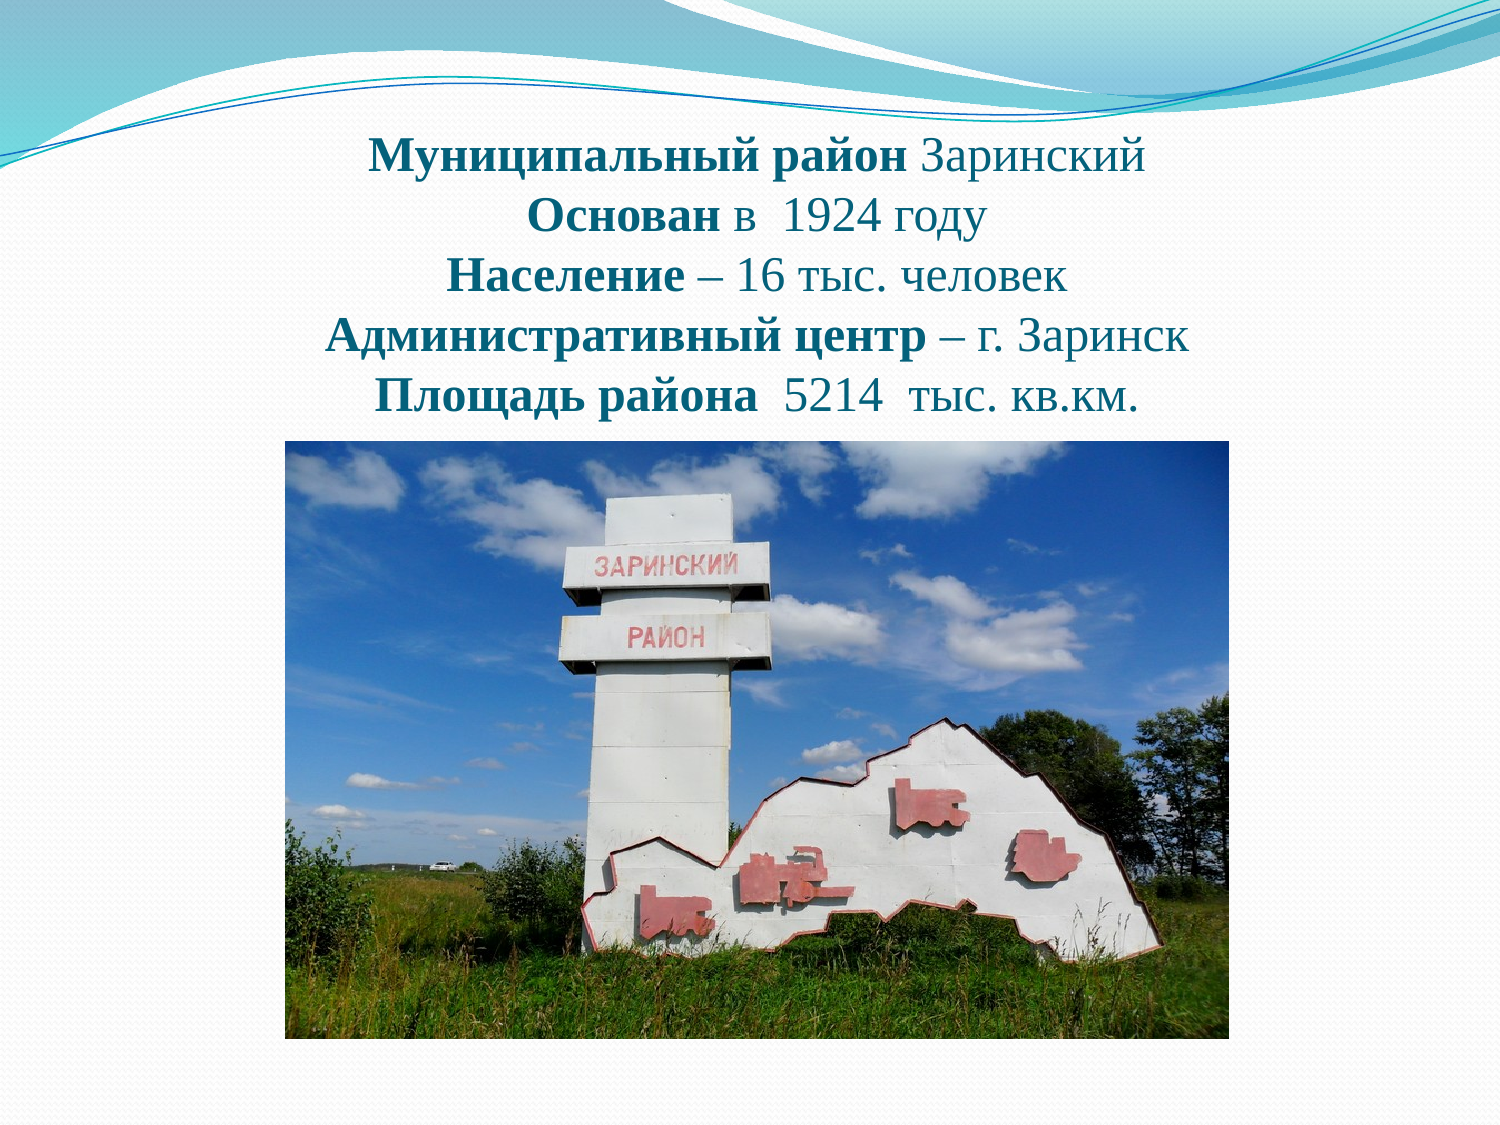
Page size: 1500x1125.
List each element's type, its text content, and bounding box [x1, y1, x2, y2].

picture [284, 440, 1230, 1039]
title Муниципальный район Заринский Основан в 1924 году Население – 16 тыс. человек Административный центр – г. Заринск Площадь района 5214 тыс. кв.км. [82, 234, 1432, 422]
